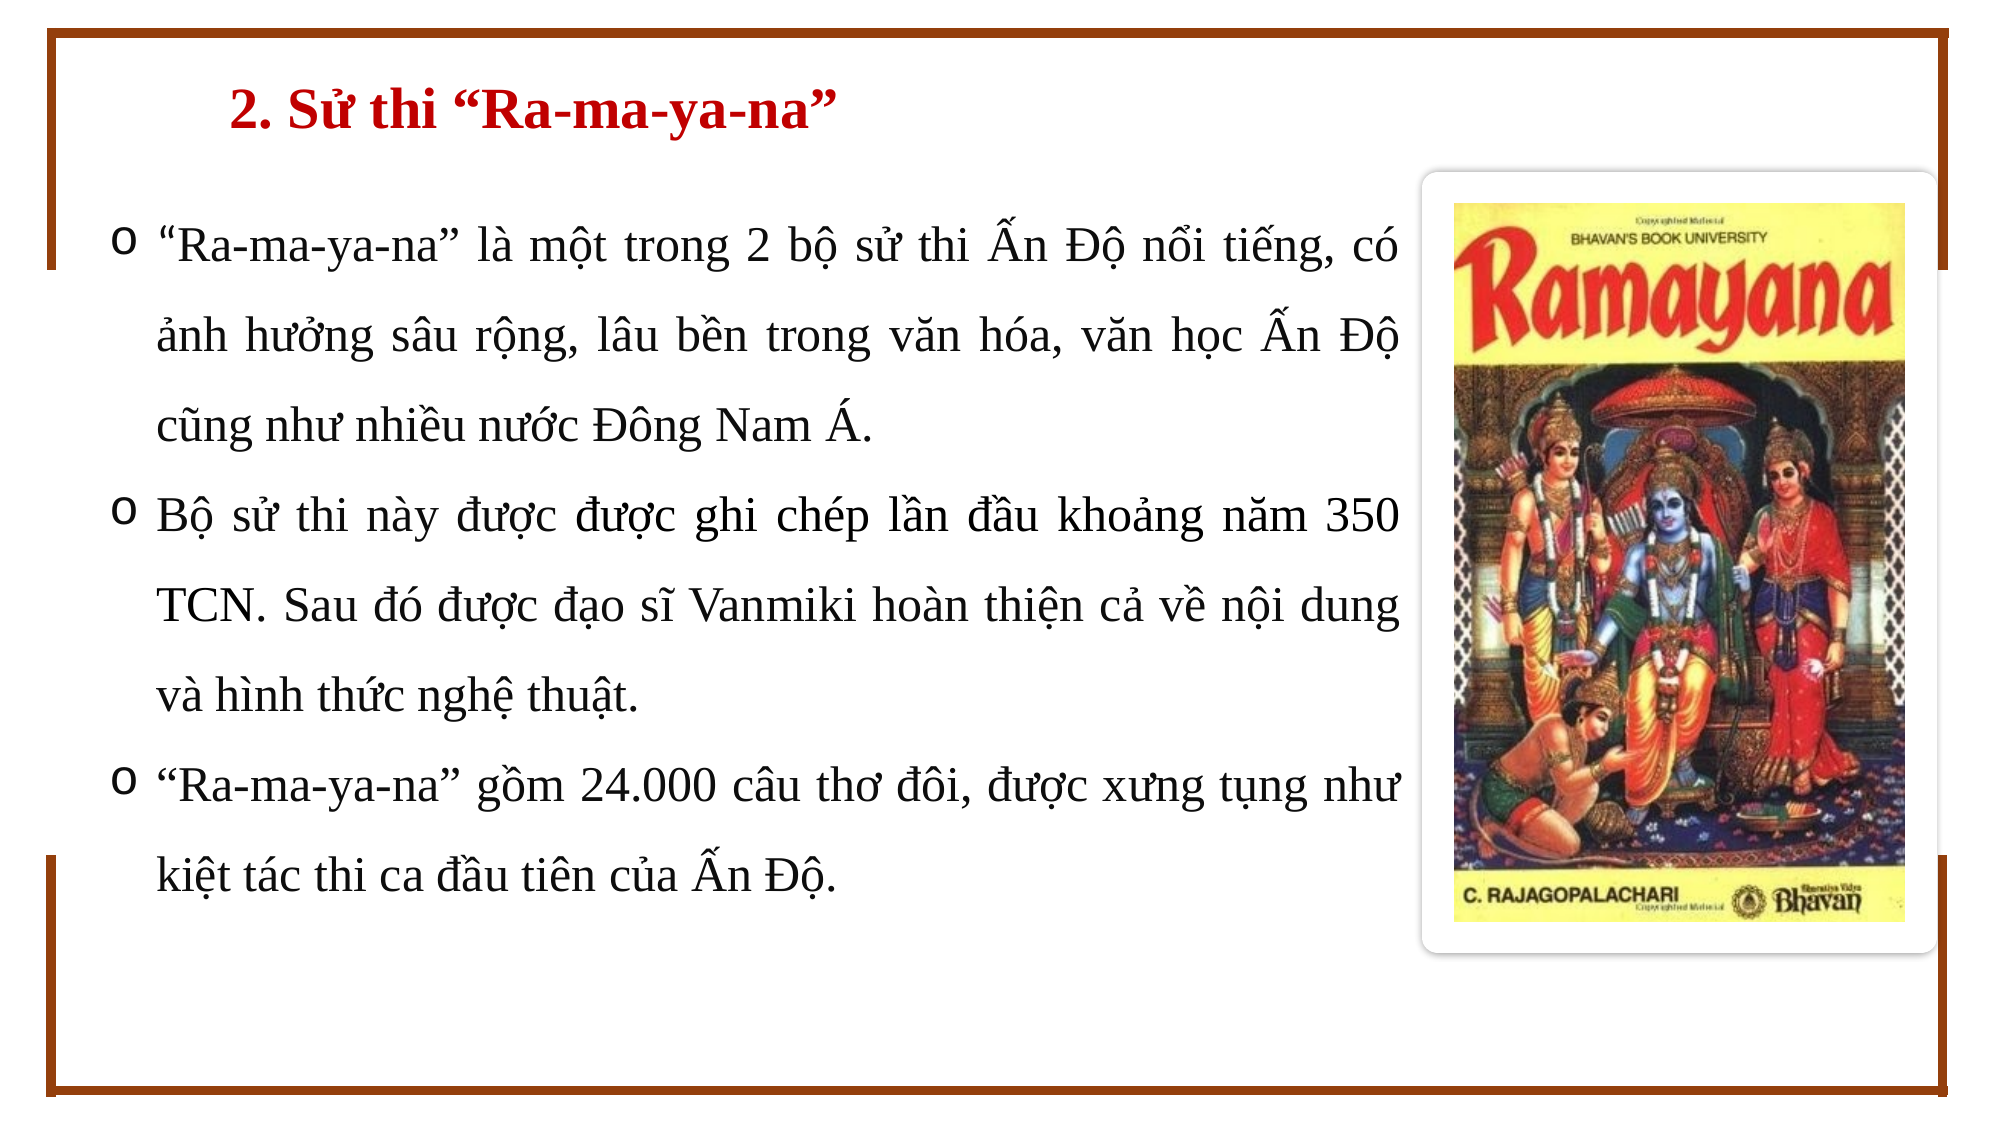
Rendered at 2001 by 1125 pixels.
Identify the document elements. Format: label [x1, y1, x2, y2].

text_box [51, 27, 1949, 1098]
picture [1453, 202, 1906, 923]
